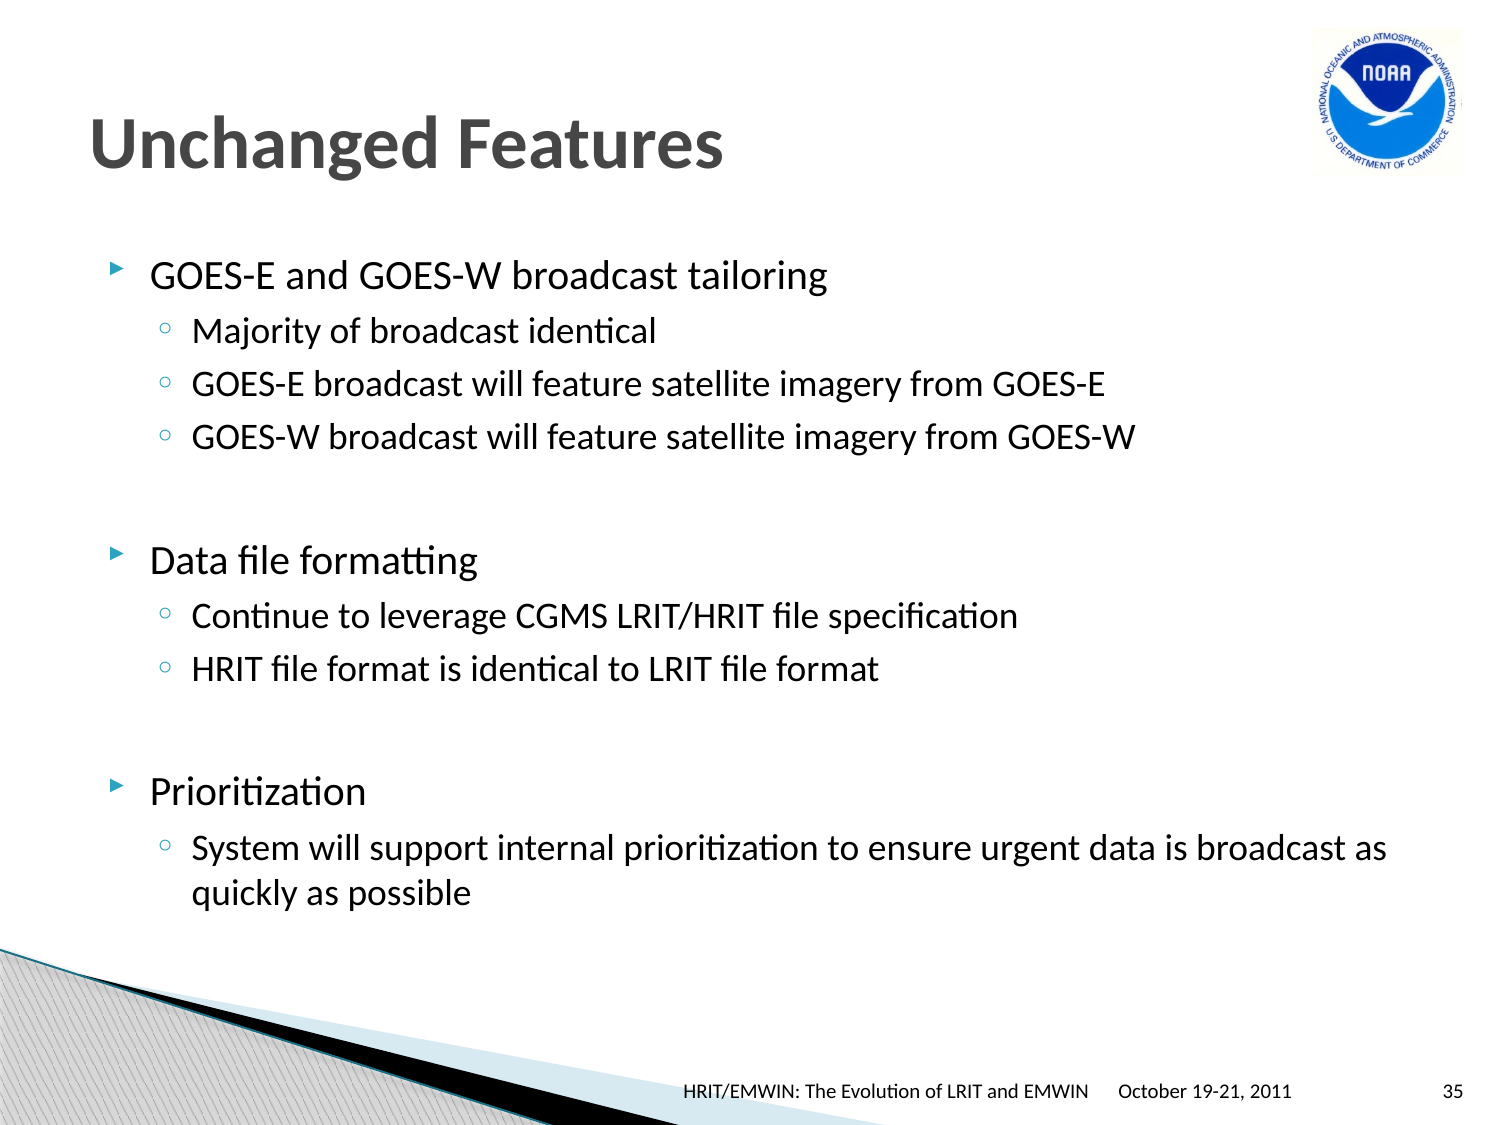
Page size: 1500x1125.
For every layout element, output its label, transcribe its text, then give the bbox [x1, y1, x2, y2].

picture [1312, 28, 1464, 176]
slide_number 35 [1418, 1050, 1479, 1110]
title Unchanged Features [75, 45, 1313, 233]
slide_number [1105, 1050, 1418, 1110]
list GOES-E and GOES-W broadcast tailoring Majority of broadcast identical GOES-E broadcast will feature satellite imagery from GOES-E GOES-W broadcast will feature satellite imagery from GOES-W Data file formatting Continue to leverage CGMS LRIT/HRIT file specification HRIT file format is identical to LRIT file format Prioritization System will support internal prioritization to ensure urgent data is broadcast as quickly as possible [75, 239, 1425, 990]
footer HRIT/EMWIN: The Evolution of LRIT and EMWIN [600, 1050, 1105, 1110]
